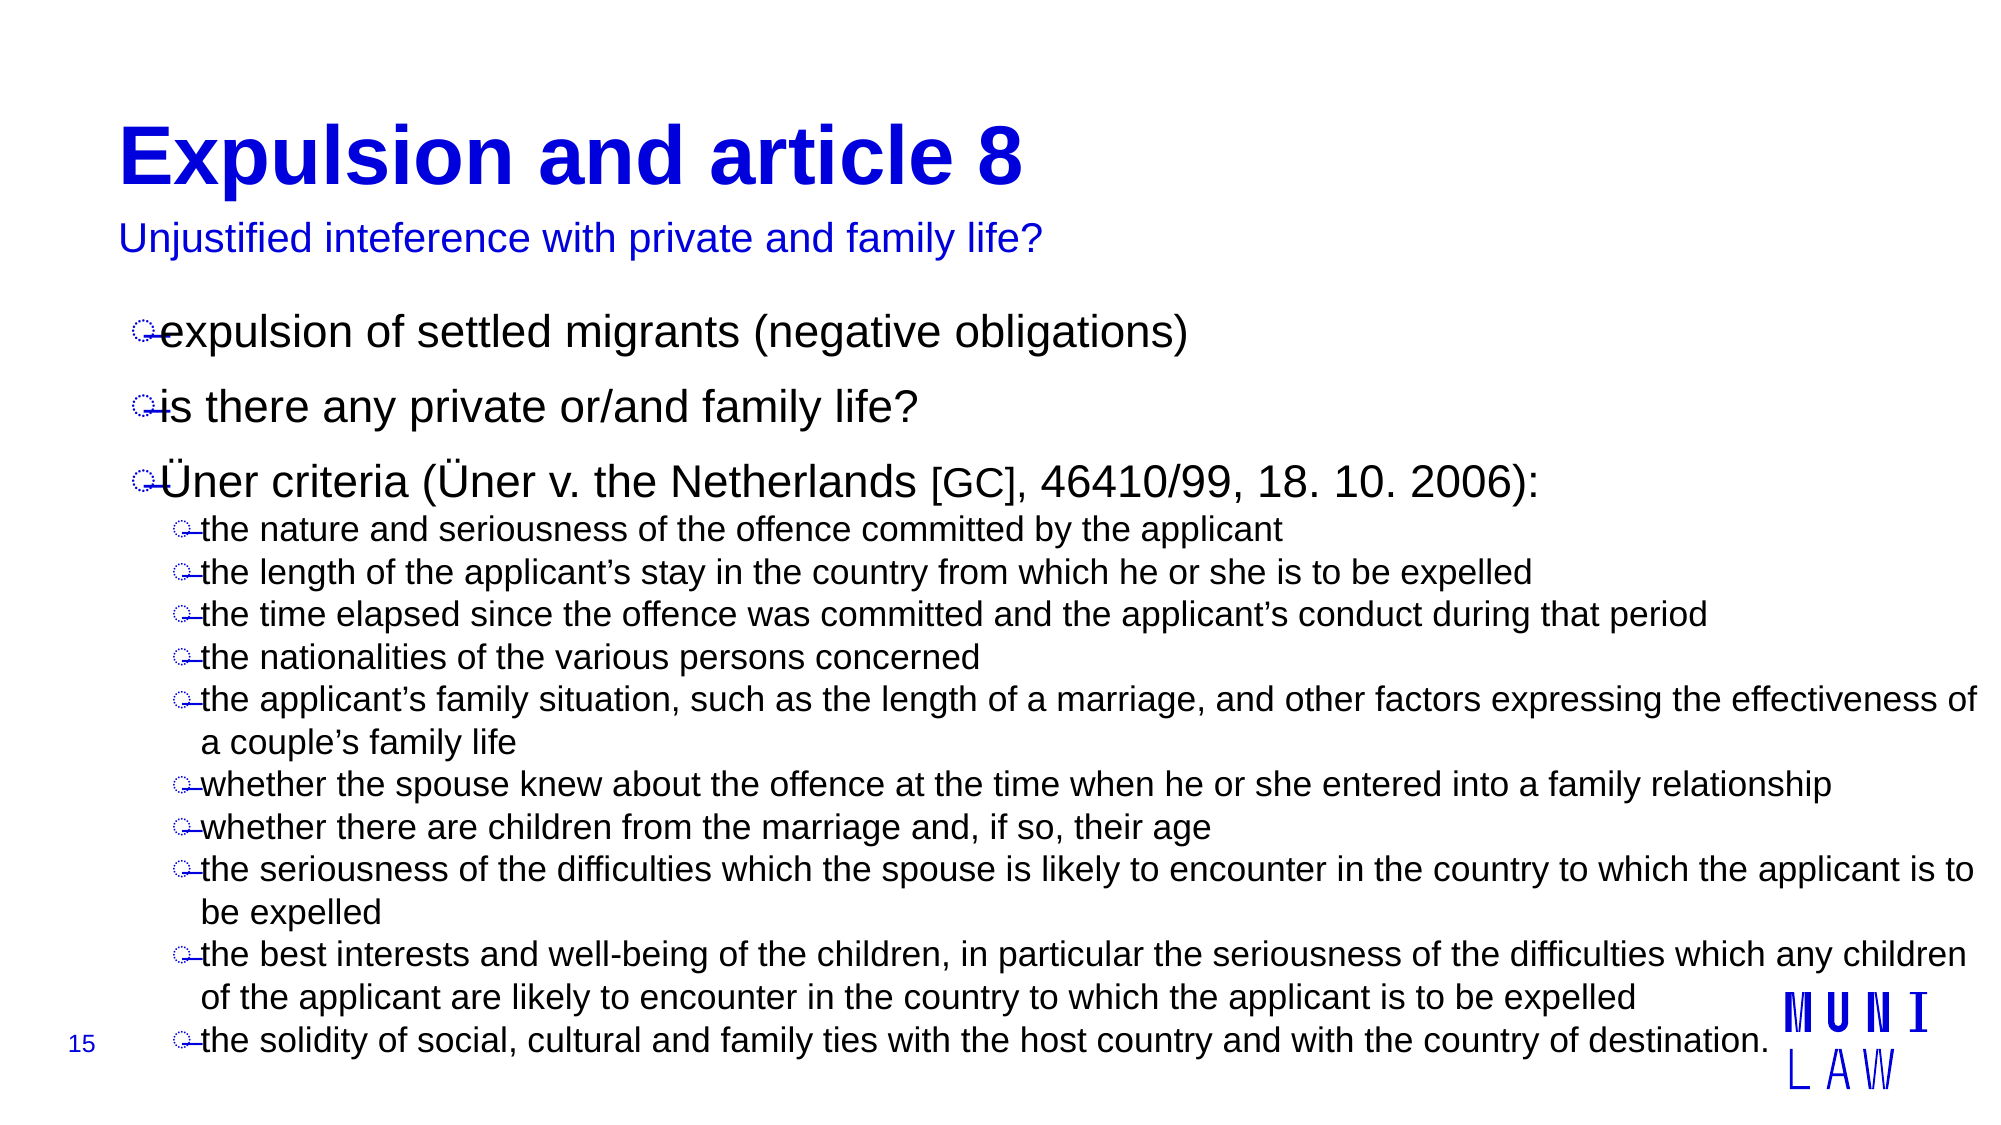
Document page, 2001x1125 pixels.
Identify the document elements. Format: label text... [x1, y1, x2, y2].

slide_number 15 [67, 1021, 110, 1063]
list expulsion of settled migrants (negative obligations) is there any private or/and family life? Üner criteria (Üner v. the Netherlands [GC], 46410/99, 18. 10. 2006): the nature and seriousness of the offence committed by the applicant the length of the applicant’s stay in the country from which he or she is to be expelled the time elapsed since the offence was committed and the applicant’s conduct during that period the nationalities of the various persons concerned the applicant’s family situation, such as the length of a marriage, and other factors expressing the effectiveness of a couple’s family life whether the spouse knew about the offence at the time when he or she entered into a family relationship whether there are children from the marriage and, if so, their age the seriousness of the difficulties which the spouse is likely to encounter in the country to which the applicant is to be expelled the best interests and well-being of the children, in particular the seriousness of the difficulties which any children of the applicant are likely to encounter in the country to which the applicant is to be expelled the solidity of social, cultural and family ties with the host country and with the country of destination. [118, 281, 1989, 1090]
title Expulsion and article 8 [118, 118, 1883, 193]
list Unjustified inteference with private and family life? [118, 212, 1882, 258]
